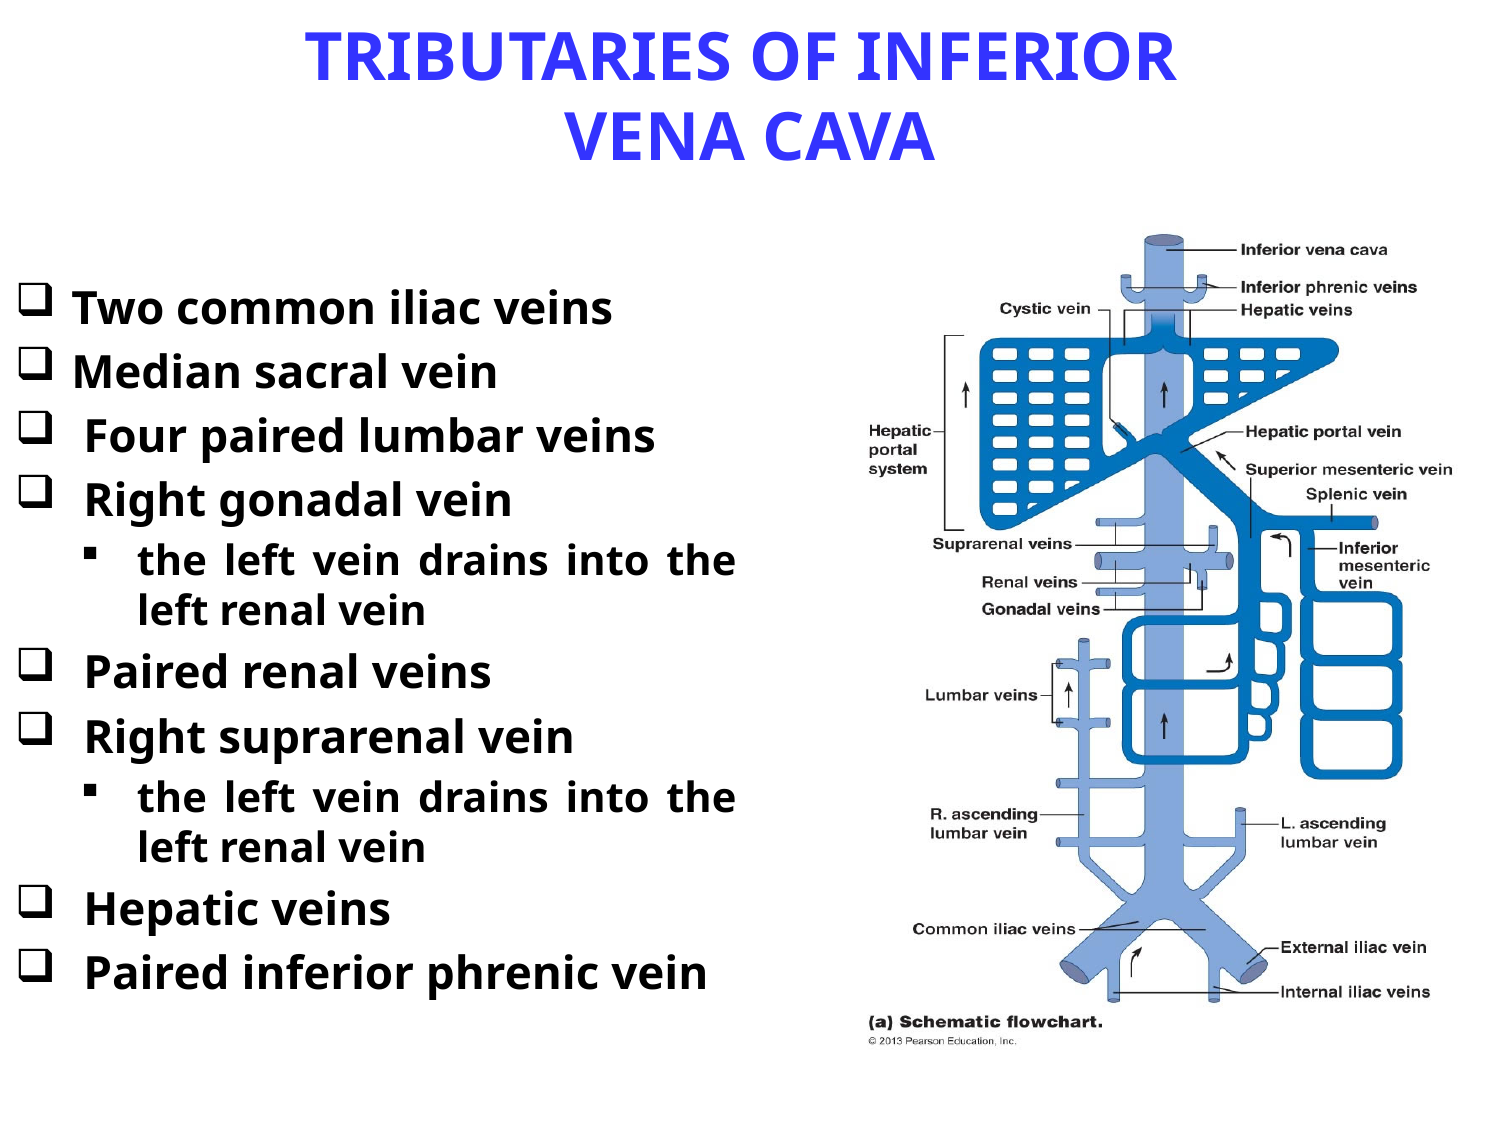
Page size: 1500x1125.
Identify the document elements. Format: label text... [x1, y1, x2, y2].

list Two common iliac veins Median sacral vein Four paired lumbar veins Right gonadal vein the left vein drains into the left renal vein Paired renal veins Right suprarenal vein the left vein drains into the left renal vein Hepatic veins Paired inferior phrenic vein [0, 270, 753, 949]
picture [860, 226, 1460, 1056]
title TRIBUTARIES OF INFERIOR VENA CAVA [74, 0, 1426, 188]
